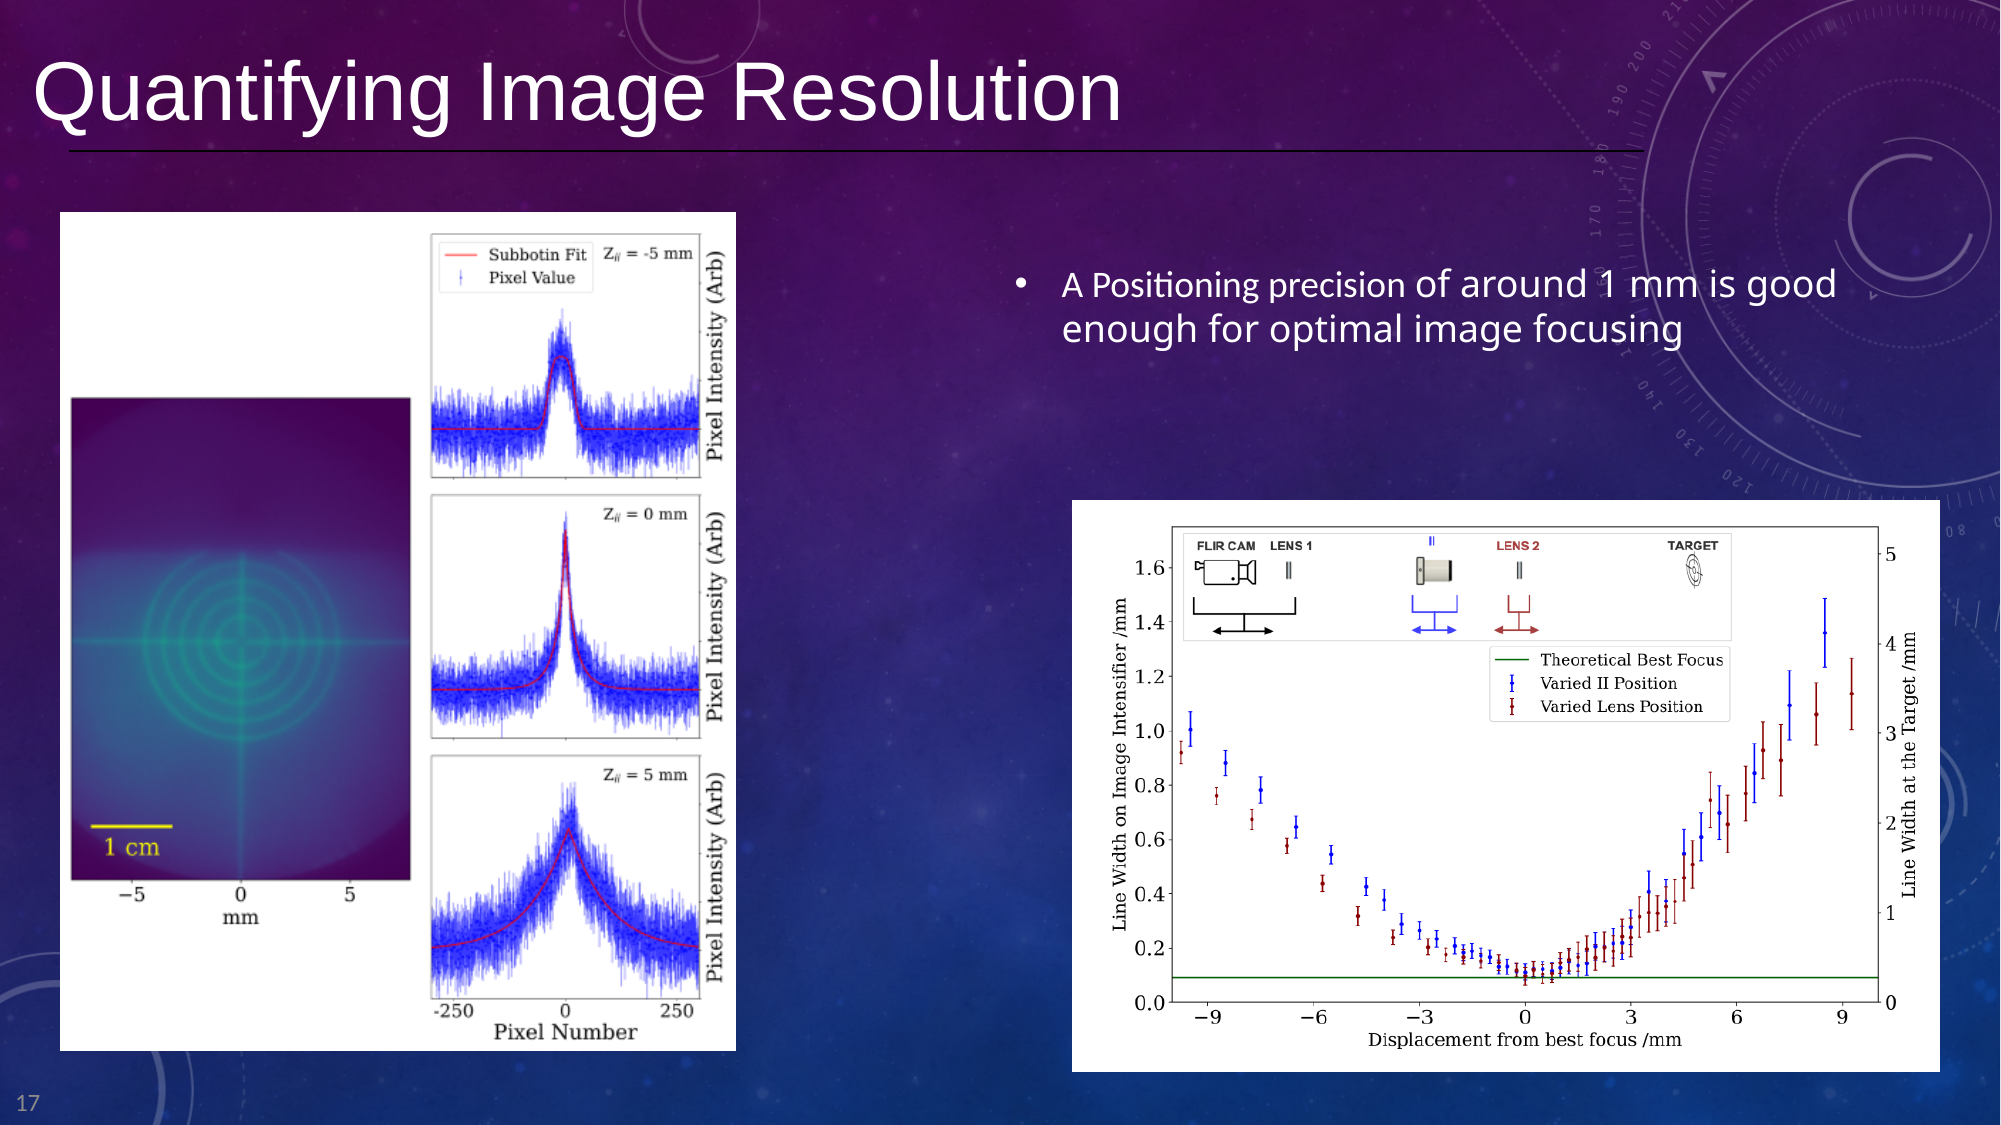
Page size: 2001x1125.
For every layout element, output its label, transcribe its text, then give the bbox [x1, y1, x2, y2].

picture [0, 0, 2001, 1125]
text_box A Positioning precision of around 1 mm is good enough for optimal image focusing [999, 252, 1960, 358]
text_box Quantifying Image Resolution [17, 0, 2000, 202]
text_box 17 [0, 1071, 450, 1125]
